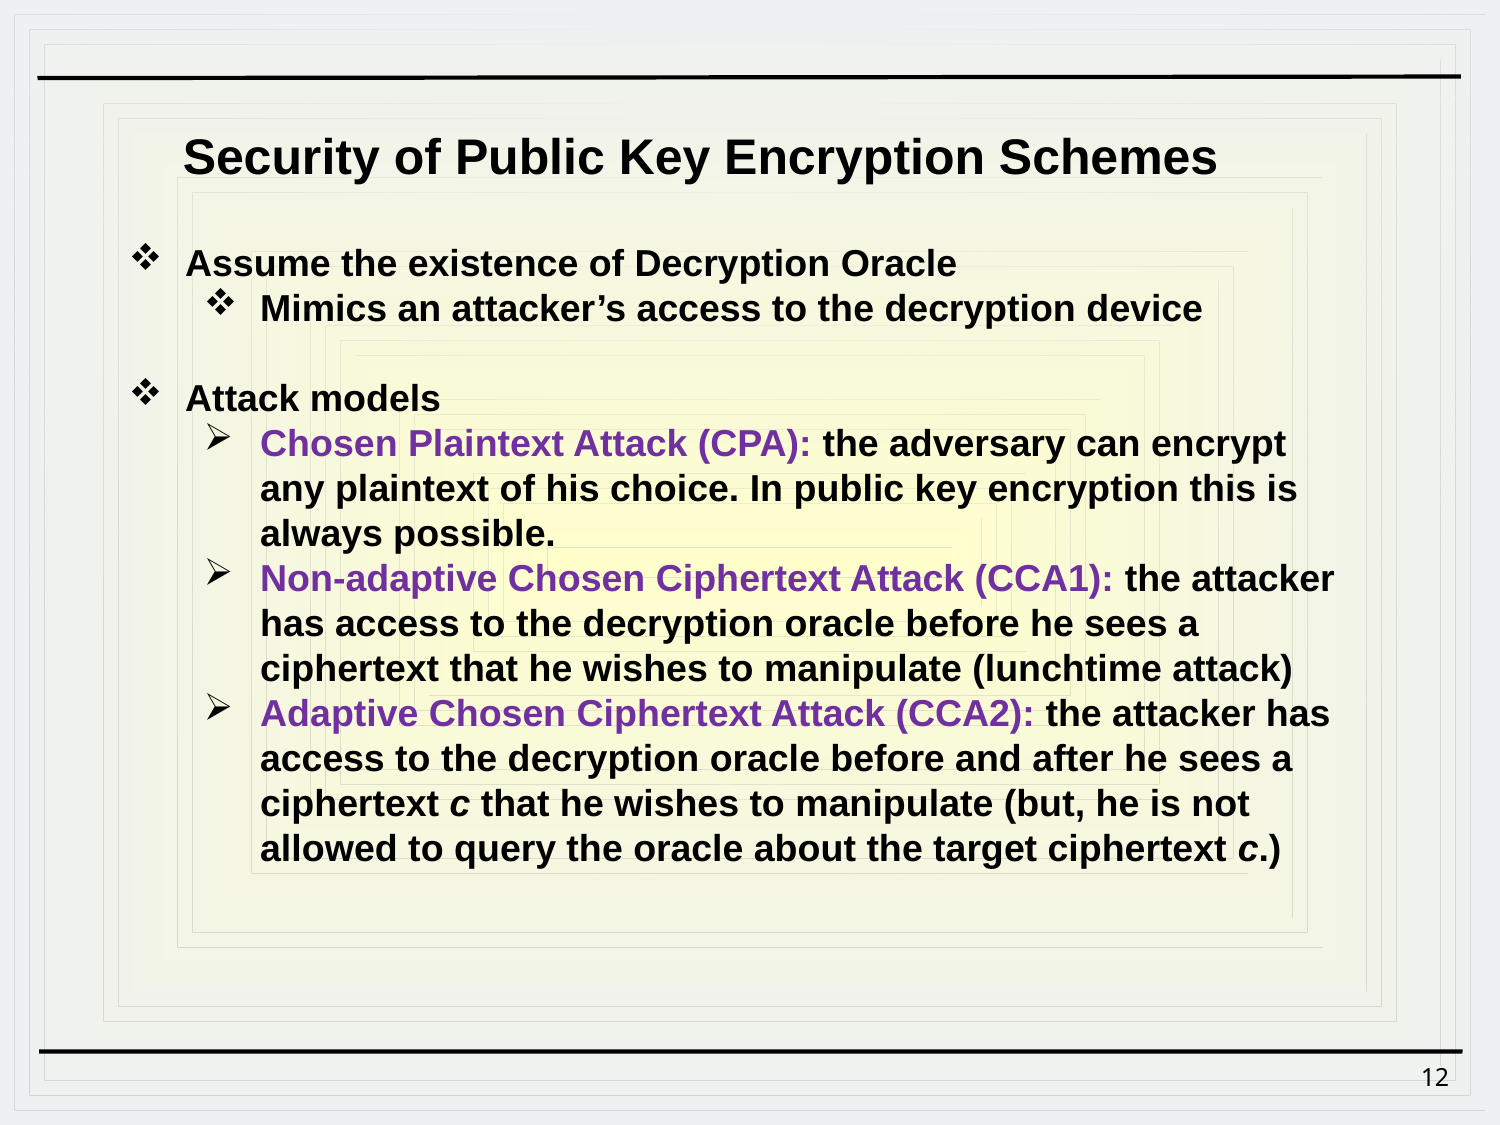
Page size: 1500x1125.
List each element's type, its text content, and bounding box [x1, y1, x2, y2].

text_box Assume the existence of Decryption Oracle Mimics an attacker’s access to the decryption device Attack models Chosen Plaintext Attack (CPA): the adversary can encrypt any plaintext of his choice. In public key encryption this is always possible. Non-adaptive Chosen Ciphertext Attack (CCA1): the attacker has access to the decryption oracle before he sees a ciphertext that he wishes to manipulate (lunchtime attack) Adaptive Chosen Ciphertext Attack (CCA2): the attacker has access to the decryption oracle before and after he sees a ciphertext c that he wishes to manipulate (but, he is not allowed to query the oracle about the target ciphertext c.) [128, 238, 1337, 869]
text_box Security of Public Key Encryption Schemes [168, 117, 1235, 192]
slide_number 12 [1151, 1053, 1465, 1104]
